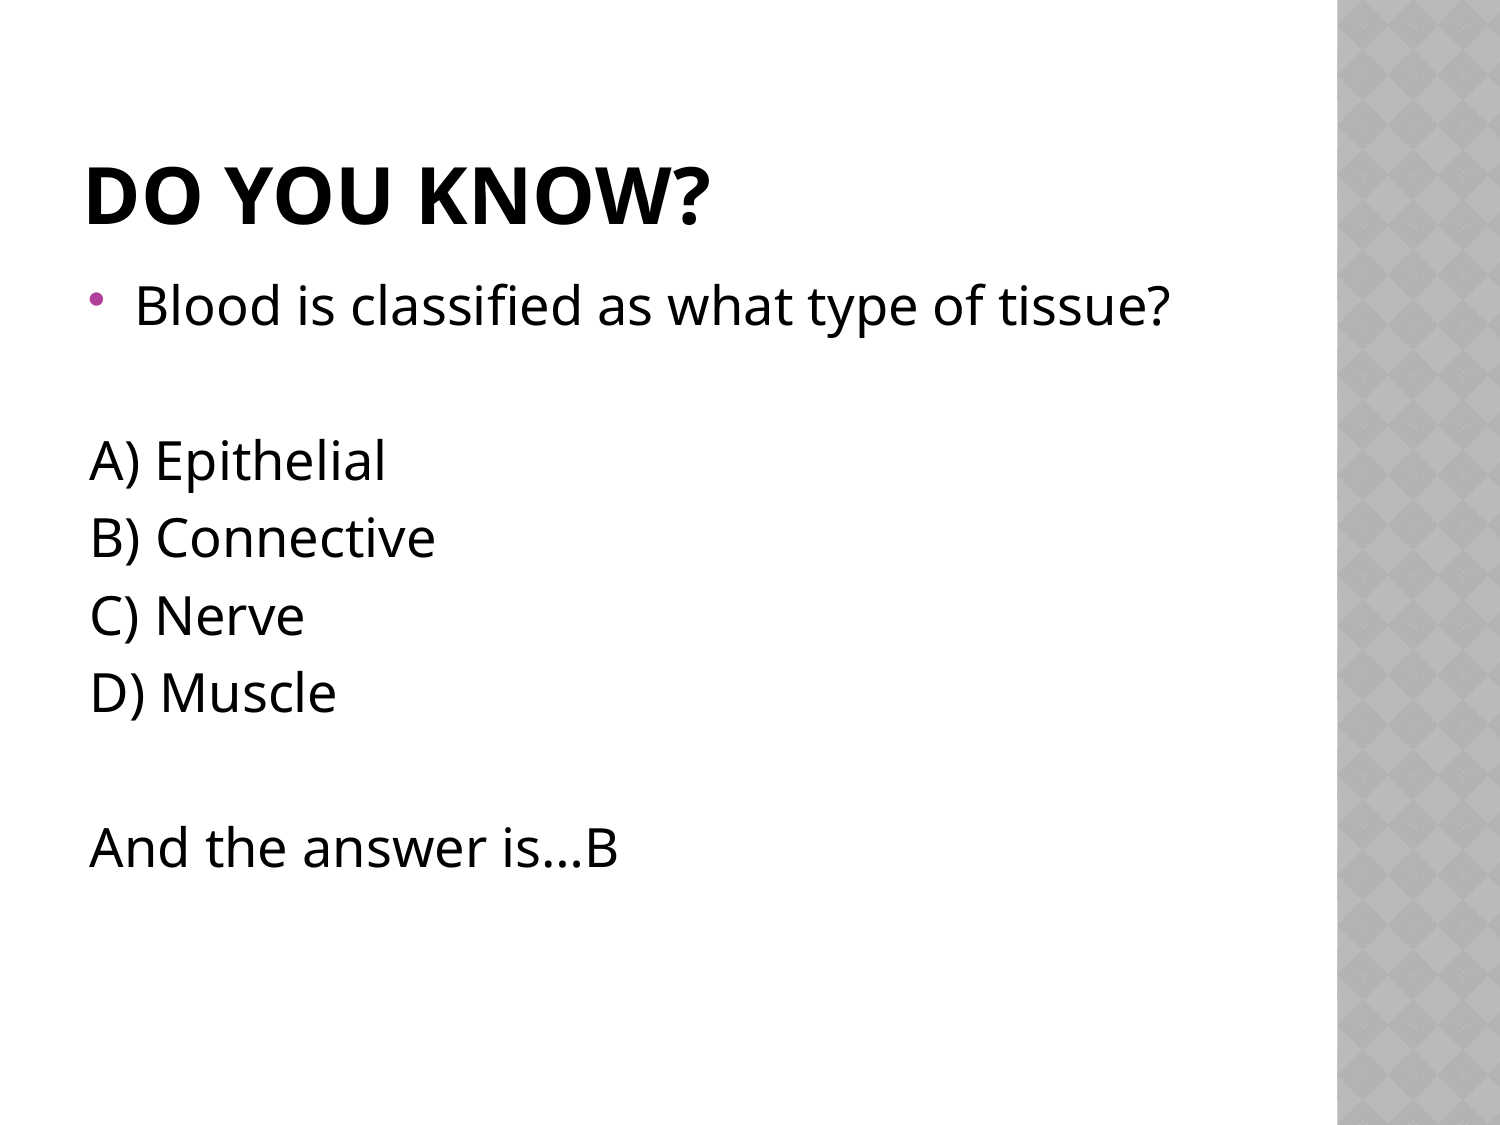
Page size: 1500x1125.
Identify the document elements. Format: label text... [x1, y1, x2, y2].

title Do you know? [75, 52, 1263, 240]
list Blood is classified as what type of tissue? A) Epithelial B) Connective C) Nerve D) Muscle And the answer is…B [75, 264, 1263, 1059]
